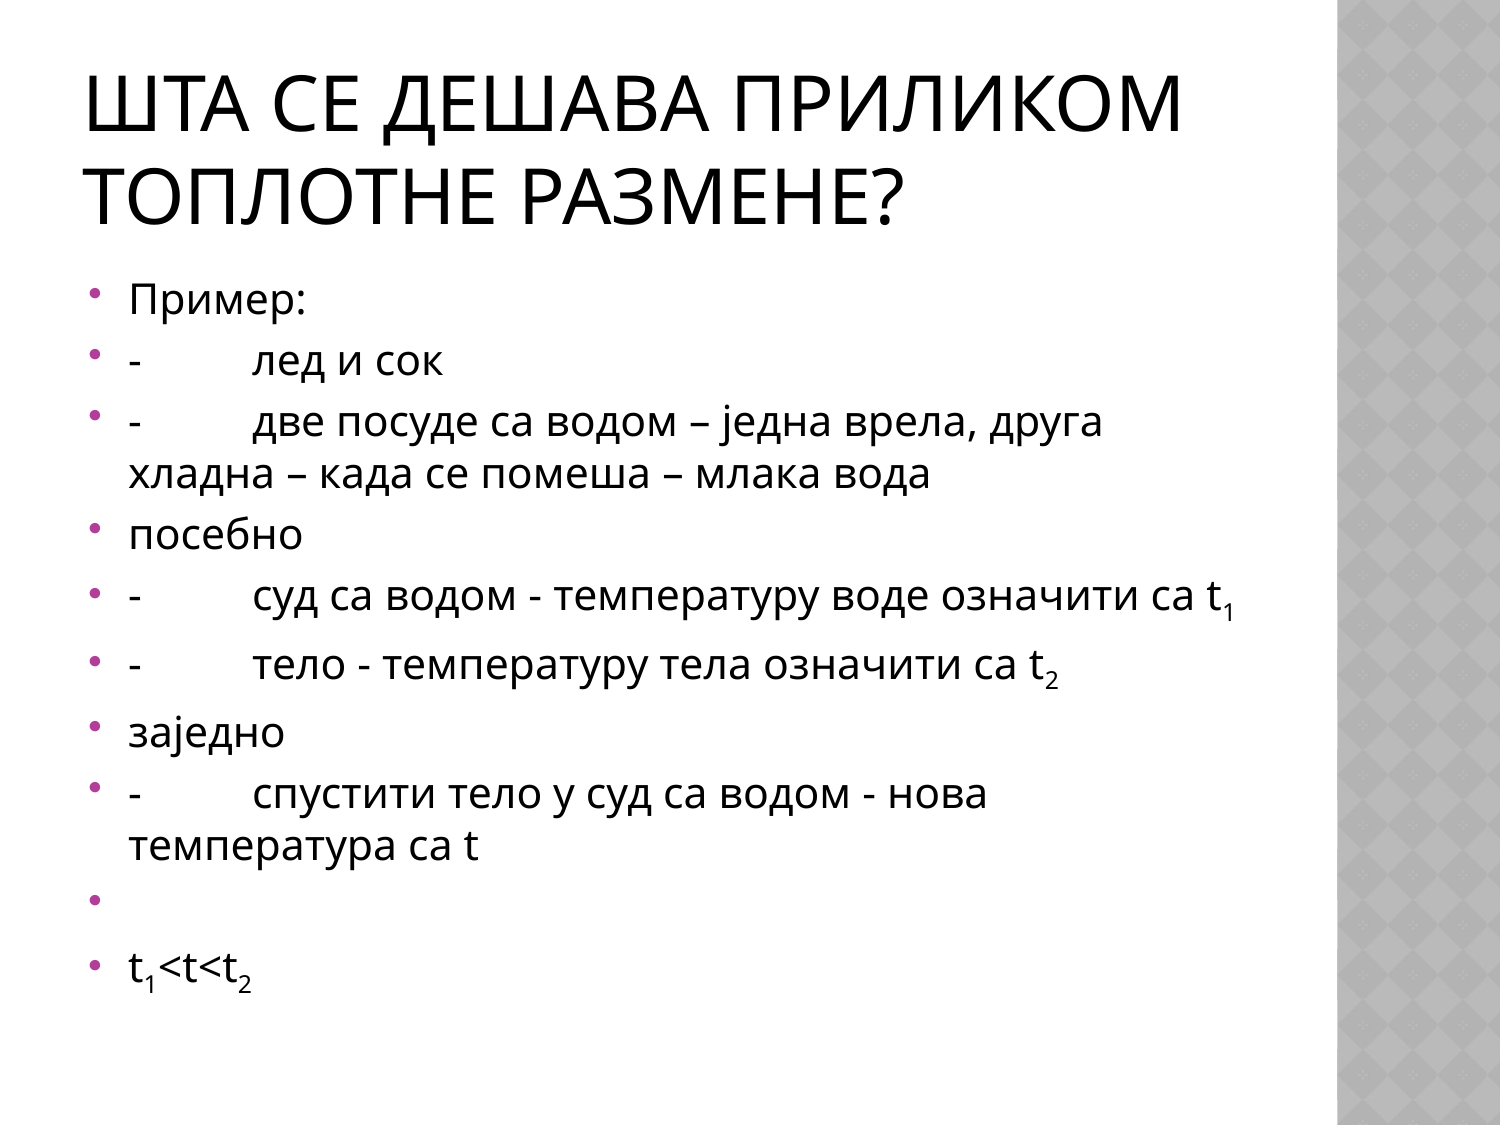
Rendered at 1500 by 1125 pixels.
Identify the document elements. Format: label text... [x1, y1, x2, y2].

list Пример: - лед и сок - две посуде са водом – једна врела, друга хладна – када се помеша – млака вода посебно - суд са водом - температуру воде означити са t1 - тело - температуру тела означити са t2 заједно - спустити тело у суд са водом - нова температура са t t1<t<t2 [75, 264, 1263, 1059]
title Шта се дешава приликом топлотне размене? [75, 52, 1263, 240]
